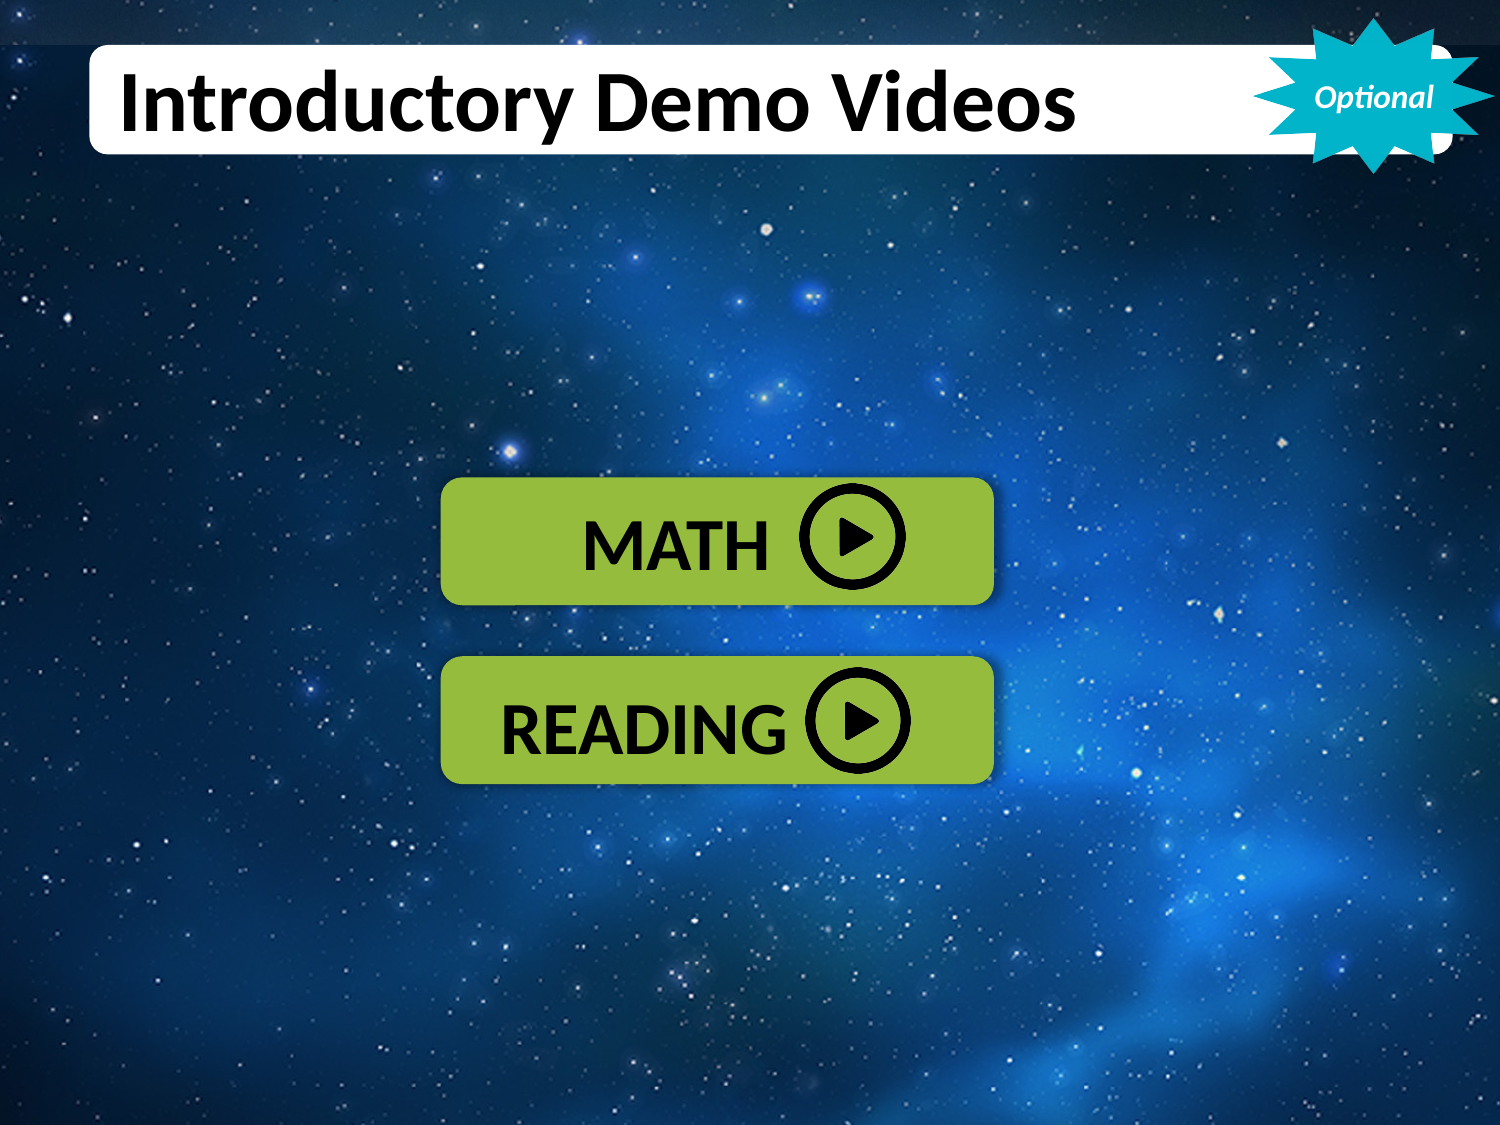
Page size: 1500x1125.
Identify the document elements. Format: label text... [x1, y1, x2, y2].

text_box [485, 667, 912, 779]
picture [0, 0, 1500, 1125]
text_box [1252, 18, 1495, 174]
title Introductory Demo Videos [103, 0, 1397, 44]
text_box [566, 483, 982, 595]
